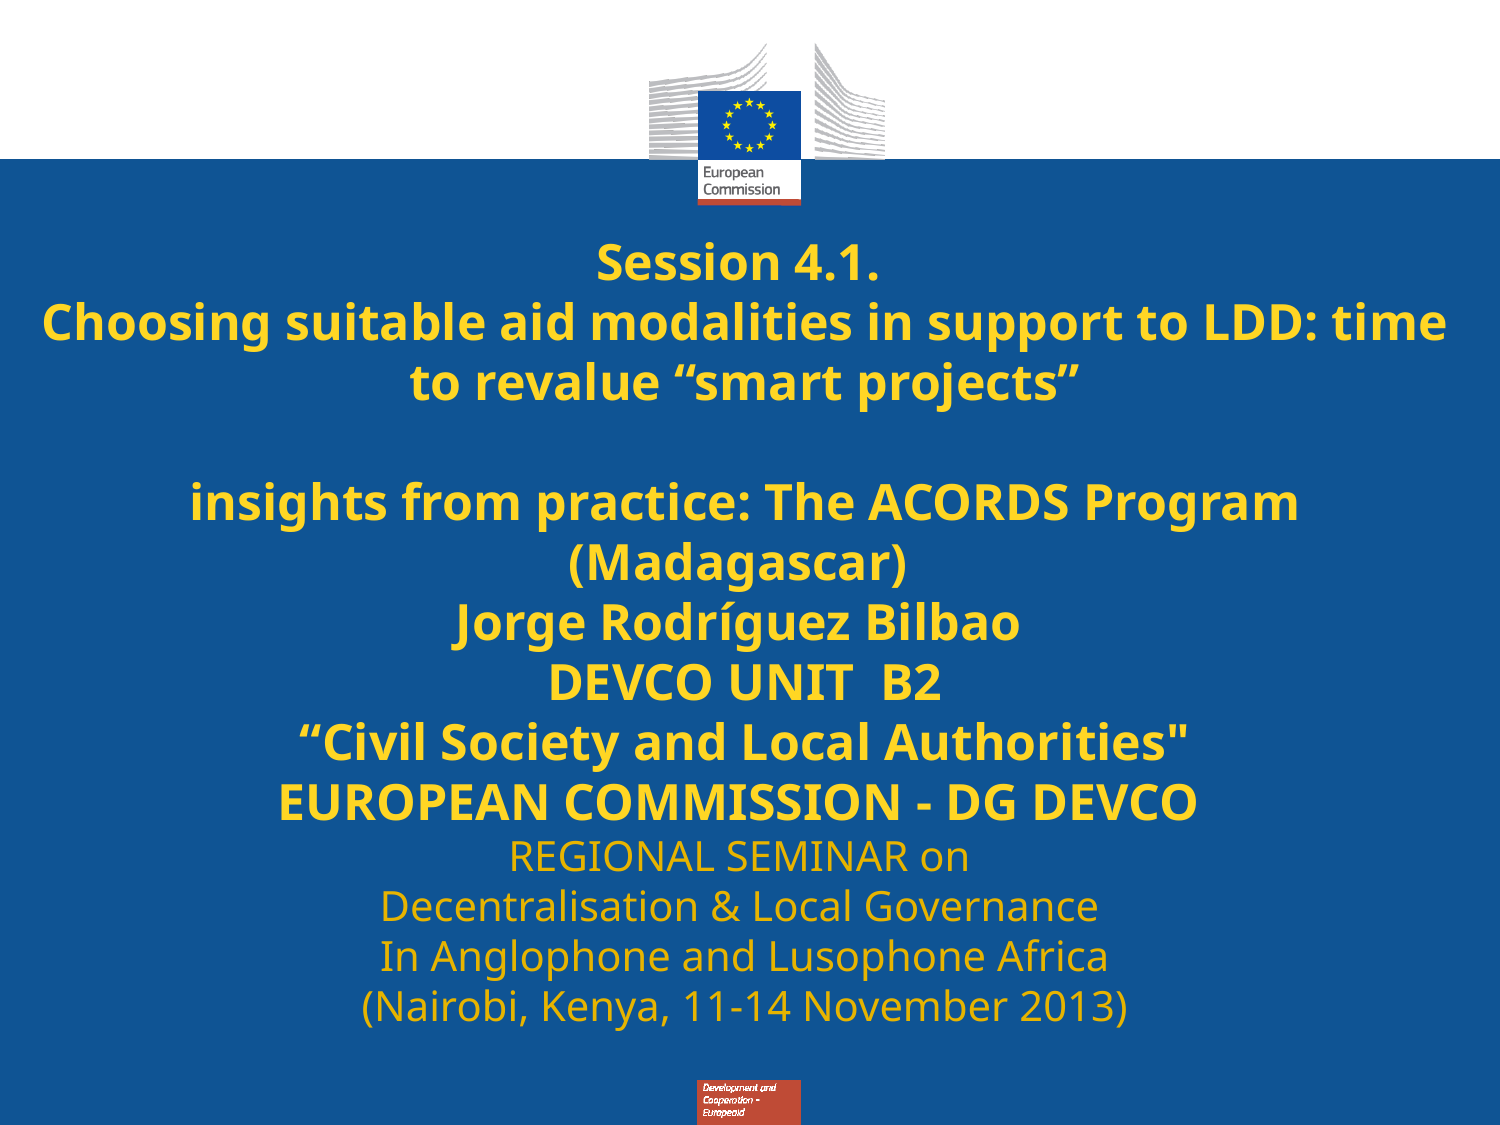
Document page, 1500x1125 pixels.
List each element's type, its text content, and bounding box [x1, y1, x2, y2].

picture [699, 1082, 799, 1123]
title Session 4.1. Choosing suitable aid modalities in support to LDD: time to revalue “smart projects” insights from practice: The ACORDS Program (Madagascar) Jorge Rodríguez Bilbao DEVCO UNIT B2 “Civil Society and Local Authorities" EUROPEAN COMMISSION - DG DEVCO REGIONAL SEMINAR on Decentralisation & Local Governance In Anglophone and Lusophone Africa (Nairobi, Kenya, 11-14 November 2013) [17, 66, 1472, 835]
